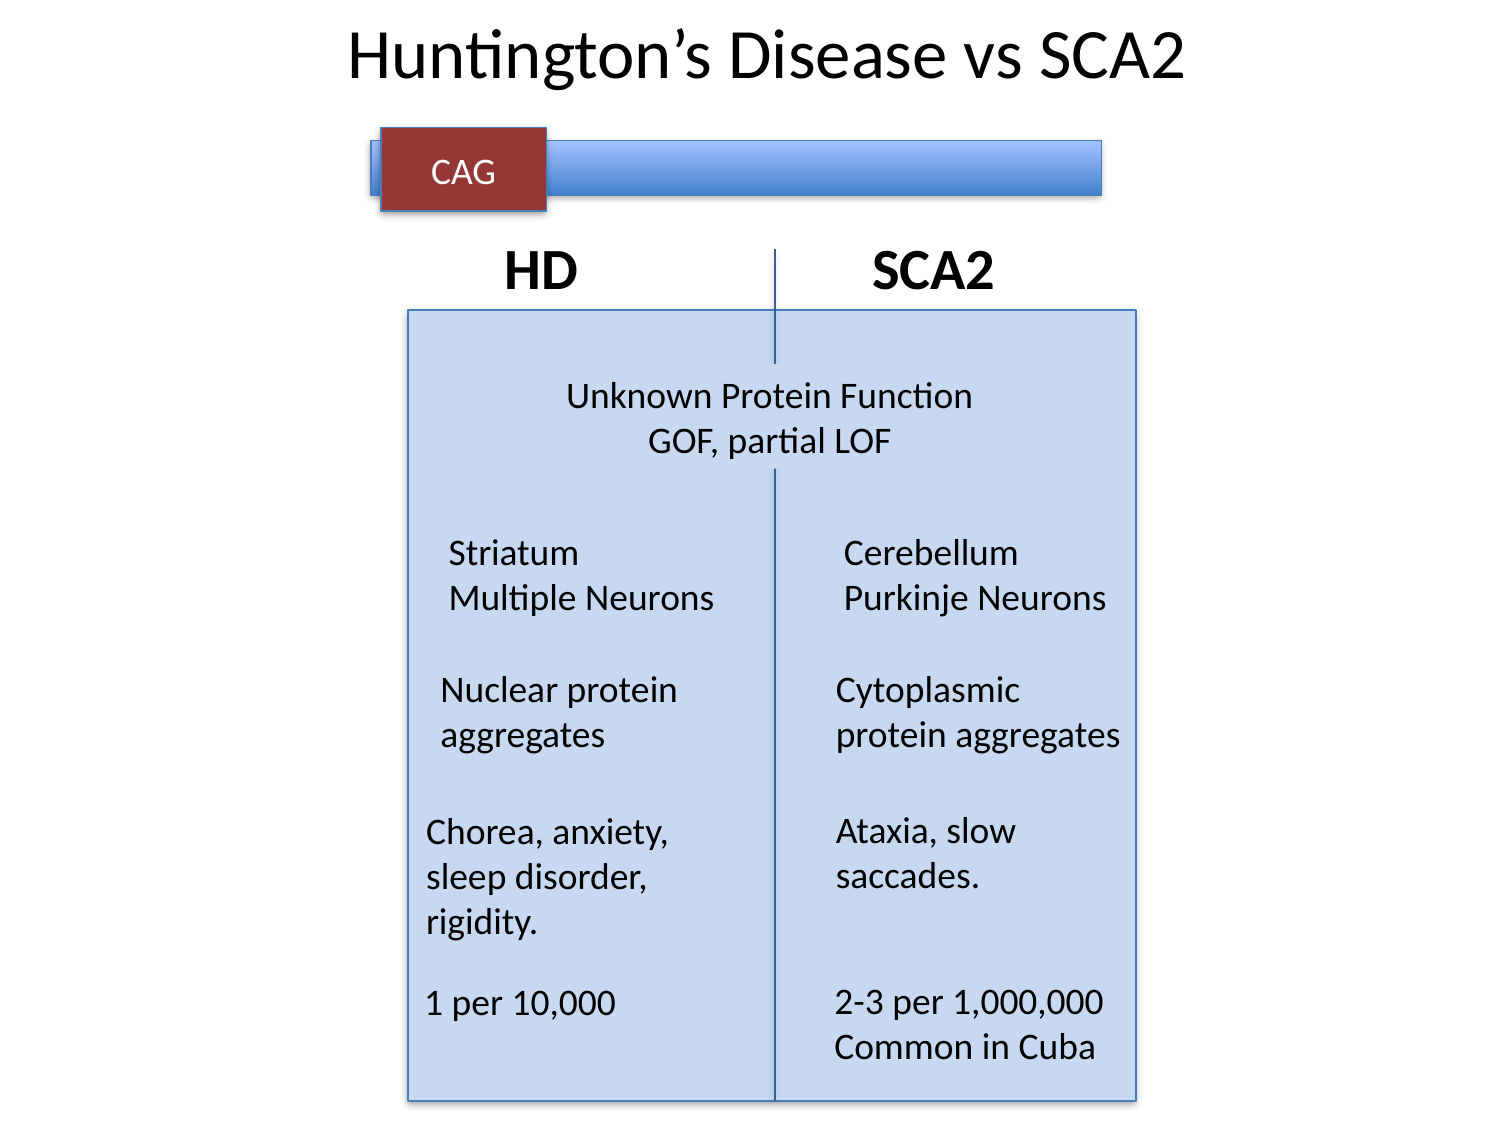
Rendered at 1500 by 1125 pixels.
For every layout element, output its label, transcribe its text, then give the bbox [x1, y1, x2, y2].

text_box [779, 309, 1137, 1102]
text_box [407, 309, 769, 1102]
text_box Cerebellum Purkinje Neurons [829, 520, 1122, 625]
text_box Unknown Protein Function GOF, partial LOF [551, 363, 770, 469]
text_box CAG [380, 127, 547, 212]
text_box Chorea, anxiety, sleep disorder, rigidity. [411, 799, 739, 950]
text_box HD [489, 223, 593, 309]
text_box Ataxia, slow saccades. [821, 798, 1149, 904]
text_box Unknown Protein Function GOF, partial LOF [779, 363, 989, 469]
text_box Cytoplasmic protein aggregates [821, 657, 1149, 763]
text_box [551, 140, 1102, 196]
text_box 2-3 per 1,000,000 Common in Cuba [819, 924, 1119, 1075]
text_box Nuclear protein aggregates [425, 657, 739, 763]
text_box [370, 140, 375, 196]
text_box 1 per 10,000 [409, 925, 631, 1076]
text_box Striatum Multiple Neurons [433, 520, 730, 625]
text_box Huntington’s Disease vs SCA2 [332, 0, 1203, 100]
text_box SCA2 [857, 223, 1011, 309]
